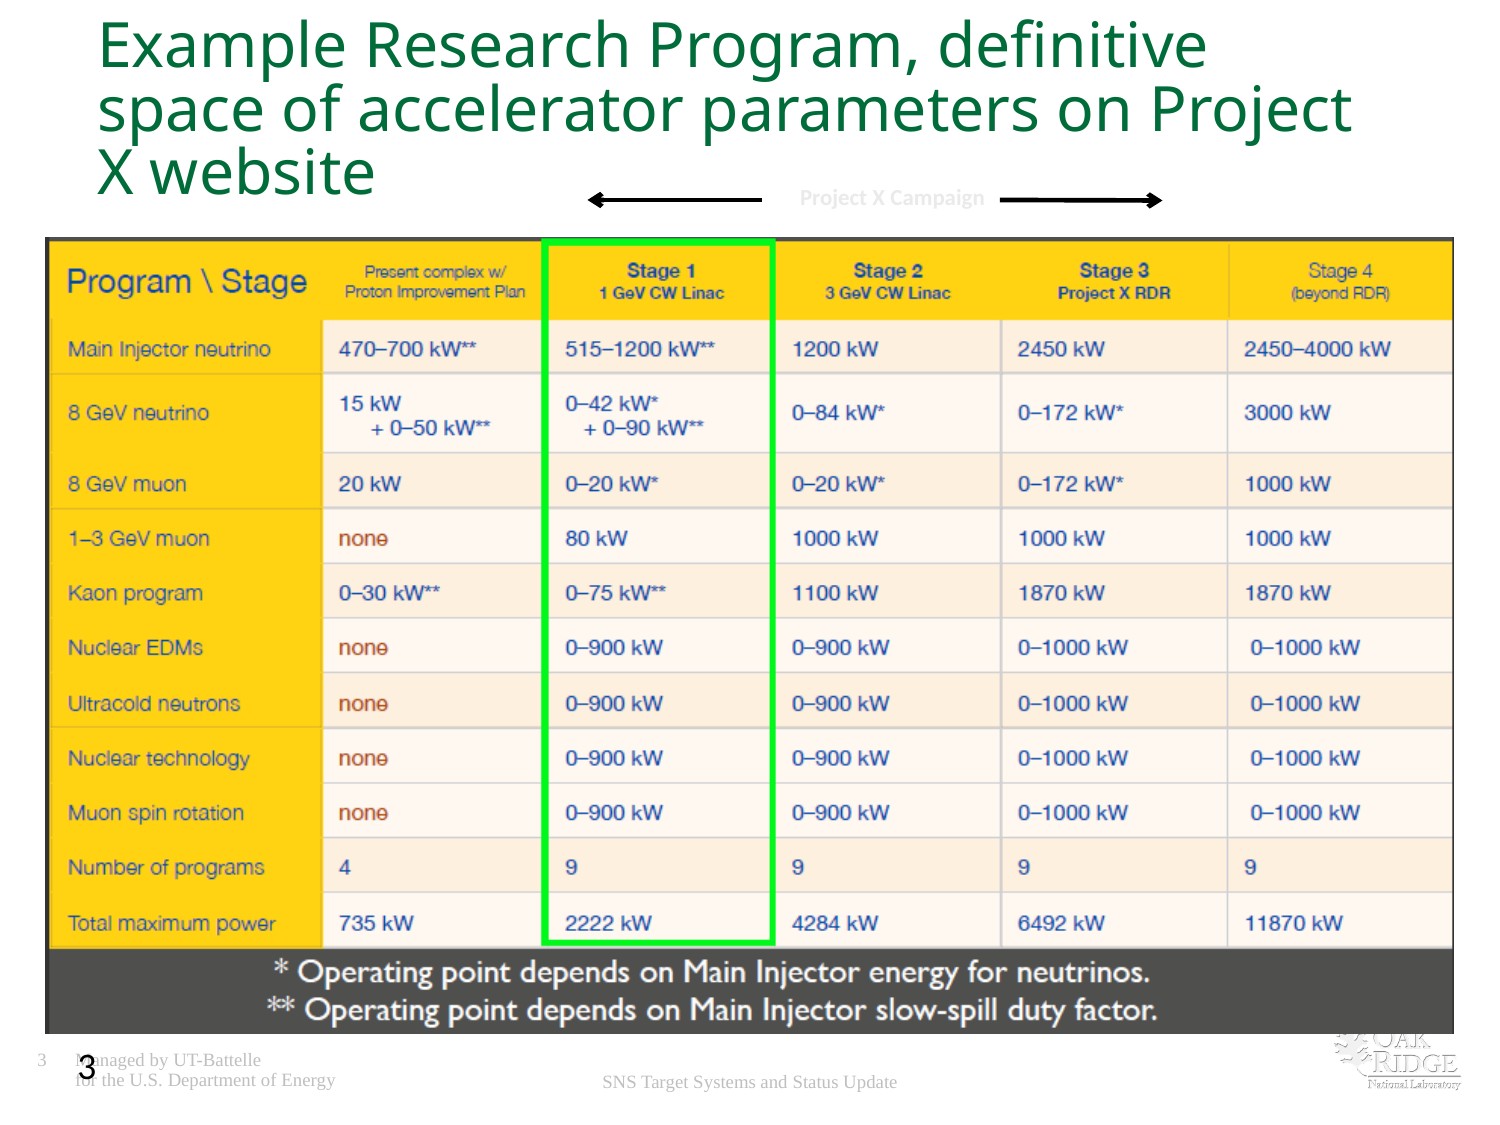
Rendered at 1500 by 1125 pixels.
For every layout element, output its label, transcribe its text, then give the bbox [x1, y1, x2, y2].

text_box Project X Campaign [412, 174, 1000, 218]
title Example Research Program, definitive space of accelerator parameters on Project X website [82, 8, 1388, 197]
picture [45, 237, 1472, 1095]
slide_number 3 [62, 1043, 375, 1110]
